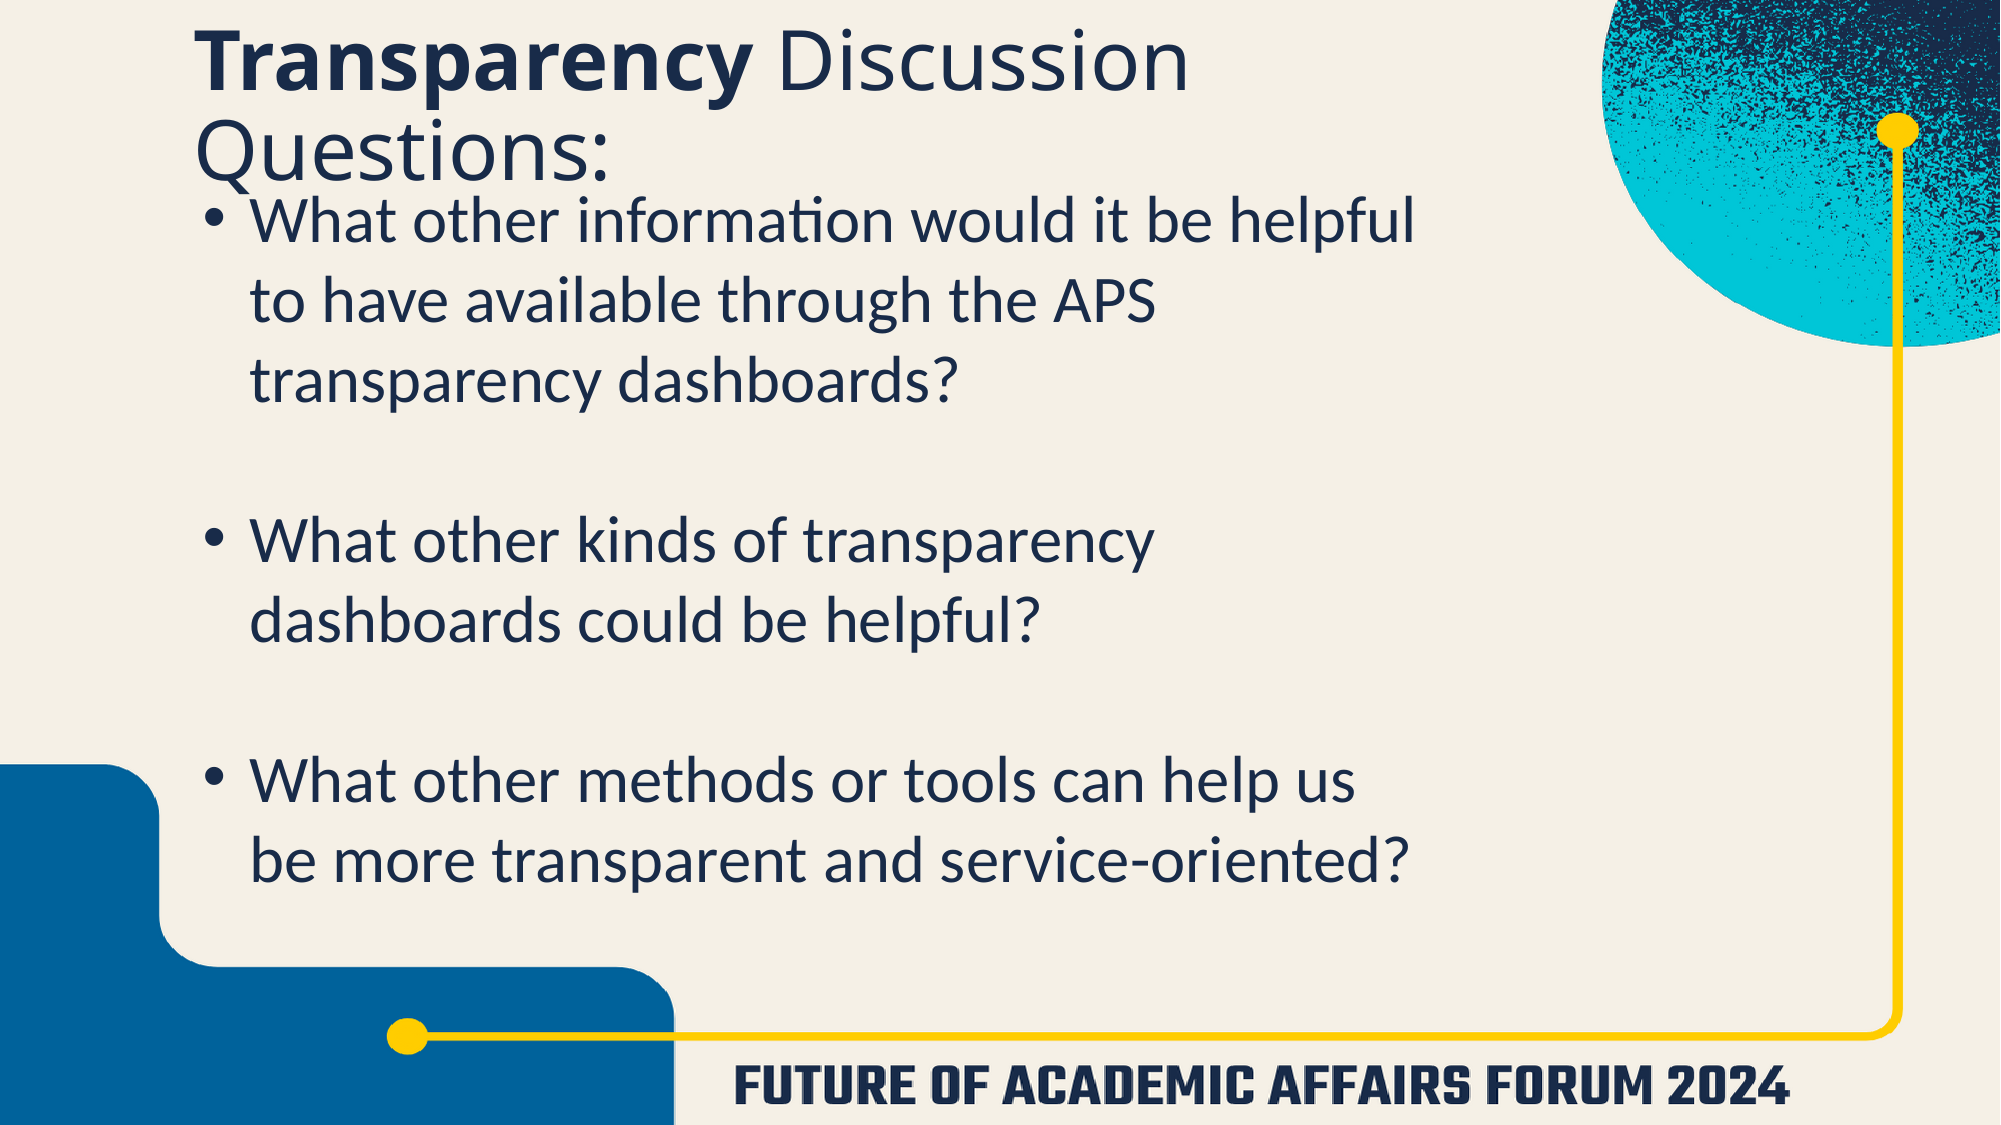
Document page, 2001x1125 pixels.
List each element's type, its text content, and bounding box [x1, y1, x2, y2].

picture [0, 0, 2000, 1125]
text_box What other information would it be helpful to have available through the APS transparency dashboards? What other kinds of transparency dashboards could be helpful? What other methods or tools can help us be more transparent and service-oriented? [187, 168, 1454, 949]
title Transparency Discussion Questions: [178, 0, 1577, 218]
